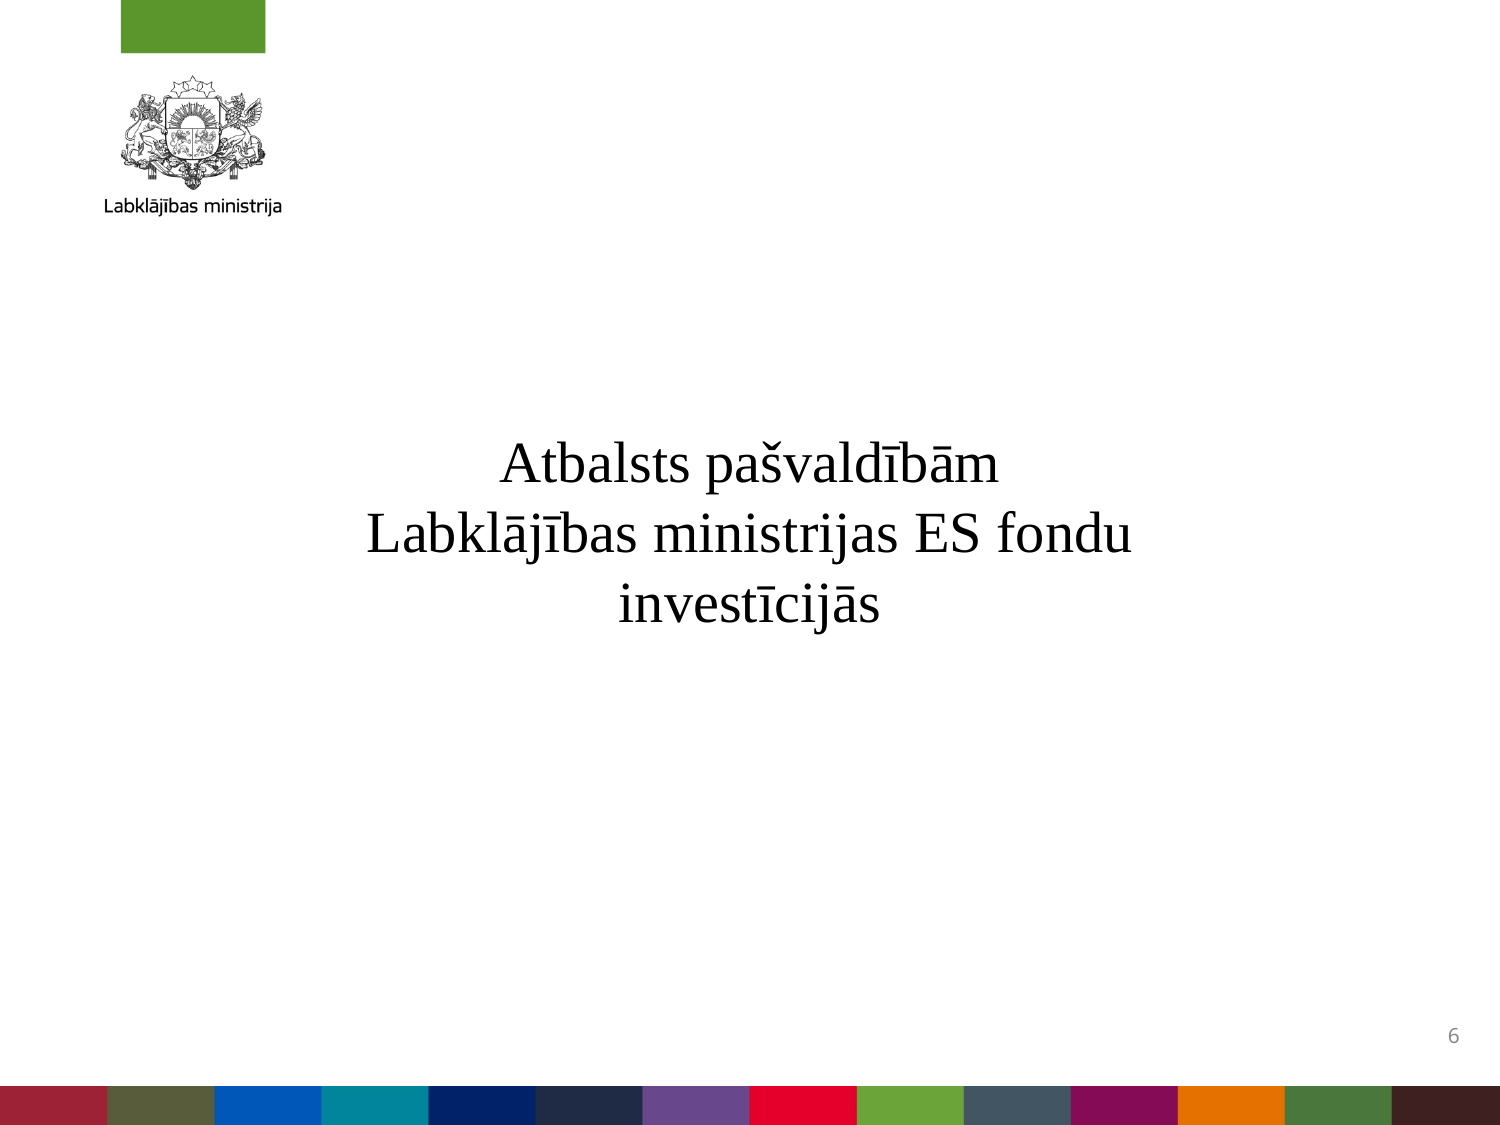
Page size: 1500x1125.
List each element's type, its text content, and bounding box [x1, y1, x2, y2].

picture [326, 1086, 1500, 1125]
slide_number 6 [1425, 1011, 1475, 1062]
picture [0, 1086, 320, 1125]
picture [48, 0, 338, 321]
text_box Atbalsts pašvaldībām Labklājības ministrijas ES fondu investīcijās [217, 416, 1283, 642]
